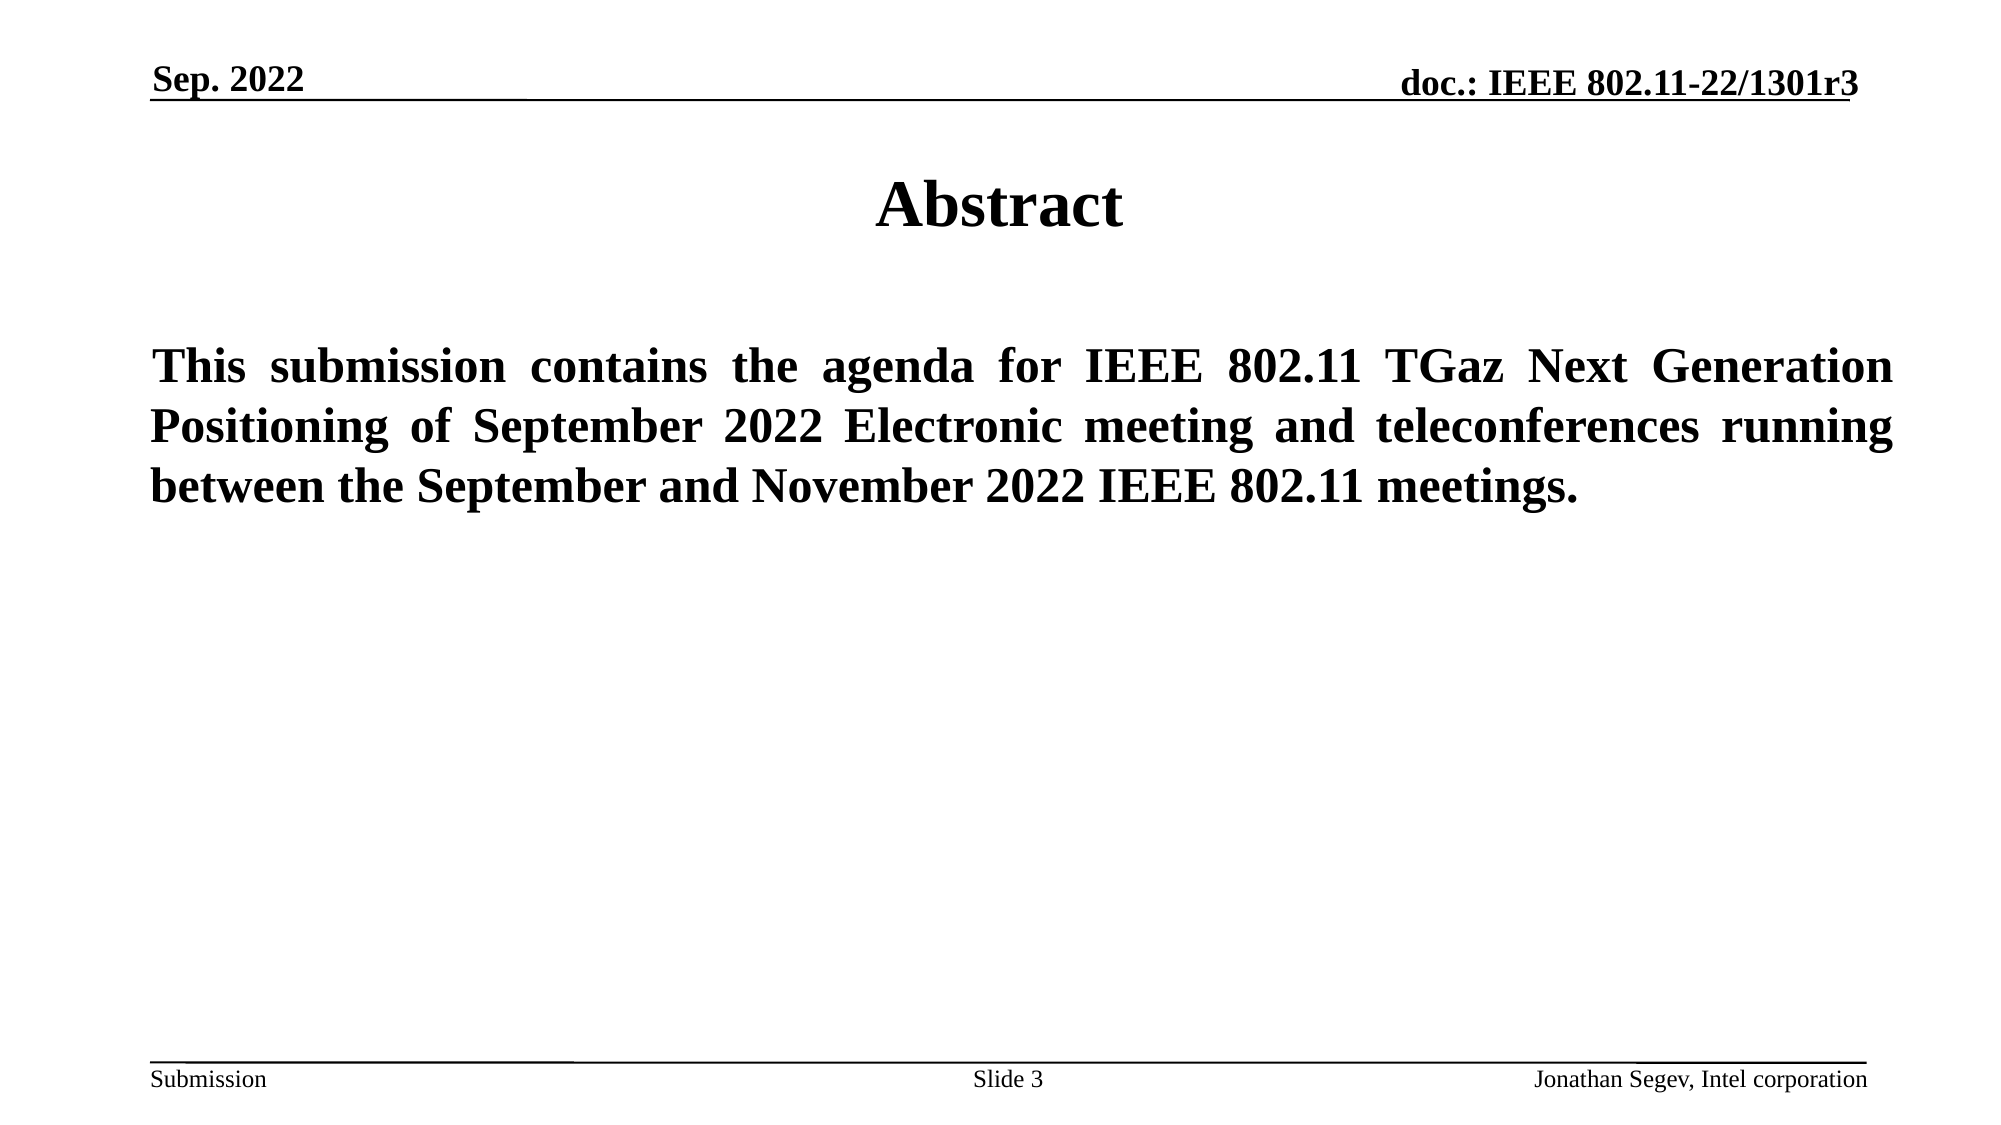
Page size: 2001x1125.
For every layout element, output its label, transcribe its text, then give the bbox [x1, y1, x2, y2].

list This submission contains the agenda for IEEE 802.11 TGaz Next Generation Positioning of September 2022 Electronic meeting and teleconferences running between the September and November 2022 IEEE 802.11 meetings. [78, 324, 1910, 1000]
title Abstract [149, 112, 1850, 288]
footer Jonathan Segev, Intel corporation [1171, 1061, 1869, 1093]
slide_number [152, 54, 563, 100]
slide_number Slide 3 [950, 1061, 1067, 1123]
